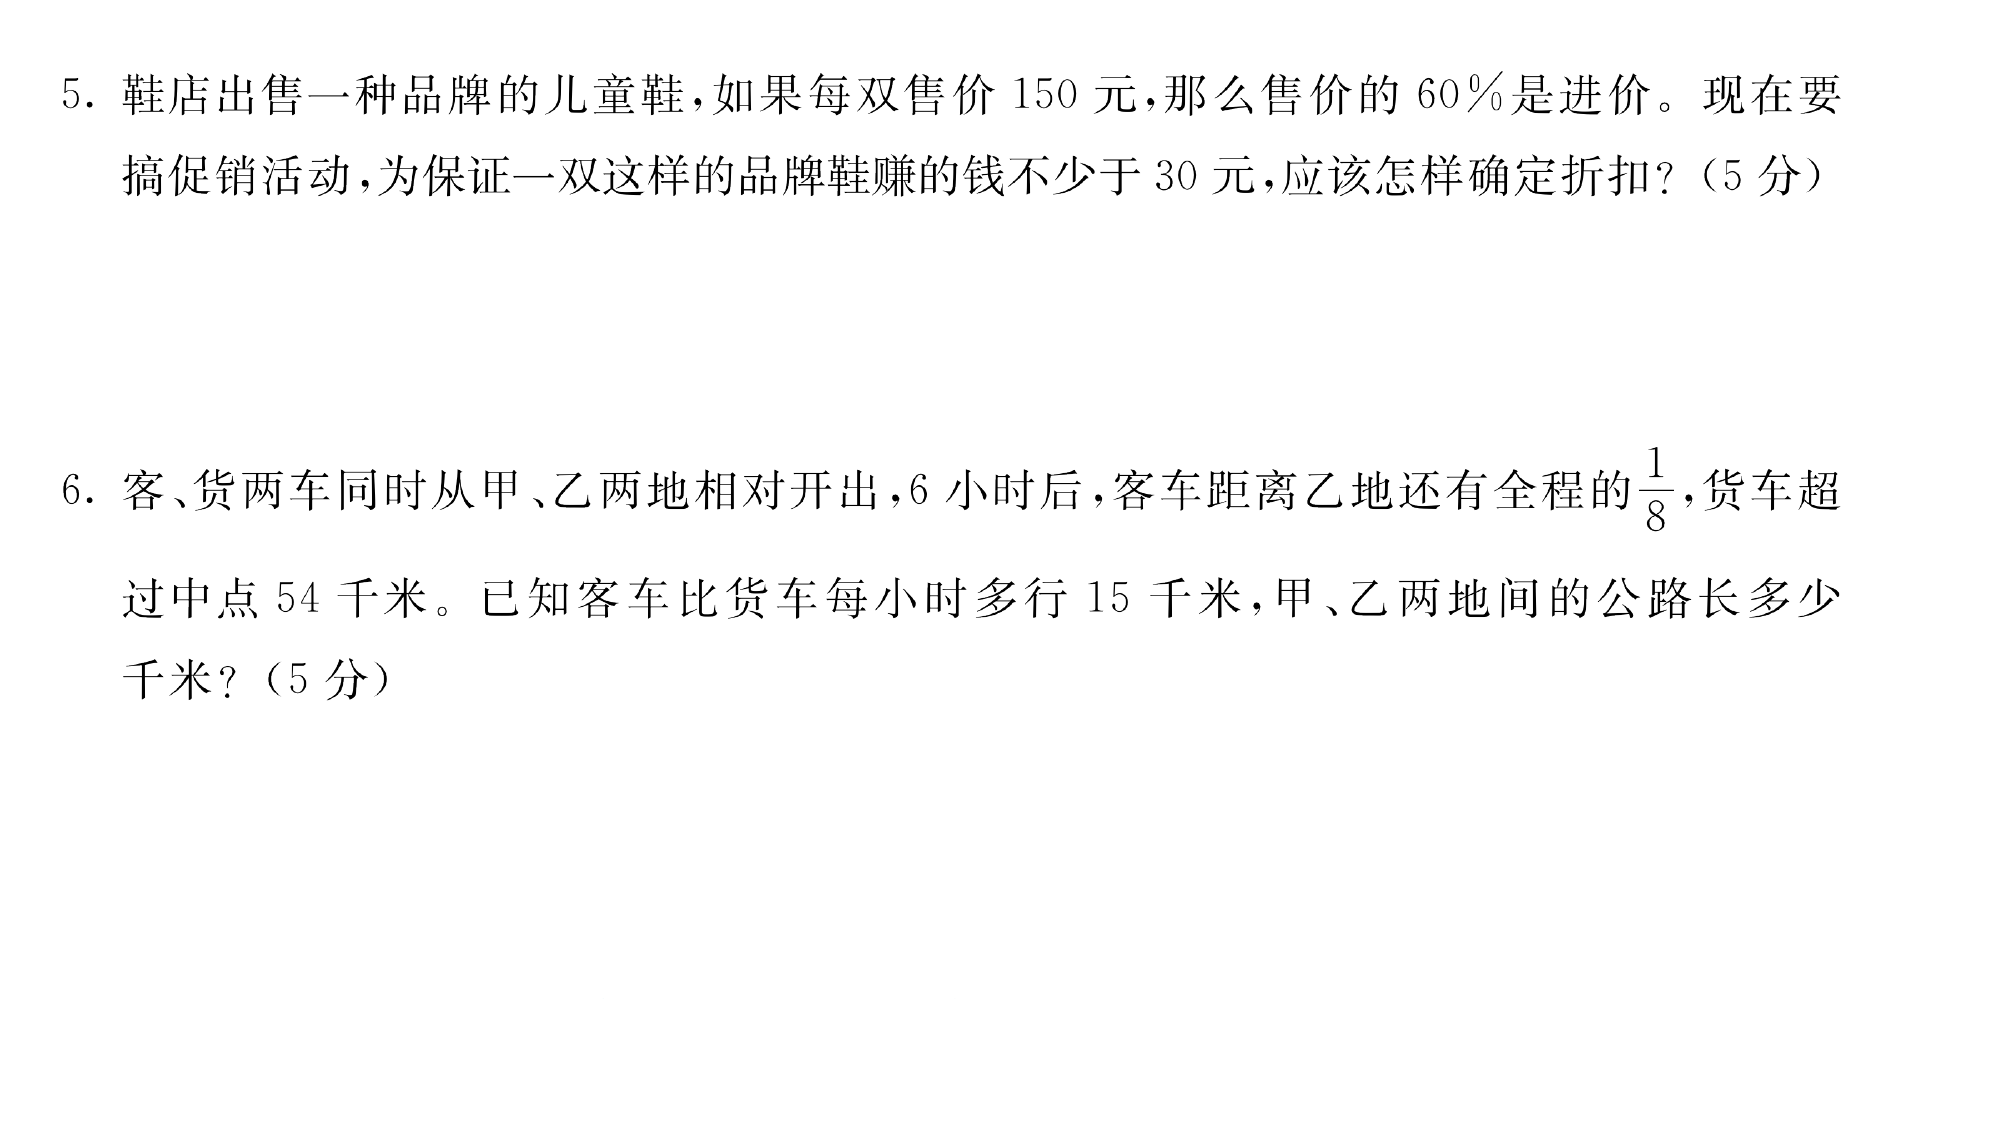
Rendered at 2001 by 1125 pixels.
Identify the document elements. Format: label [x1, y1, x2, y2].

picture [58, 35, 1949, 1079]
